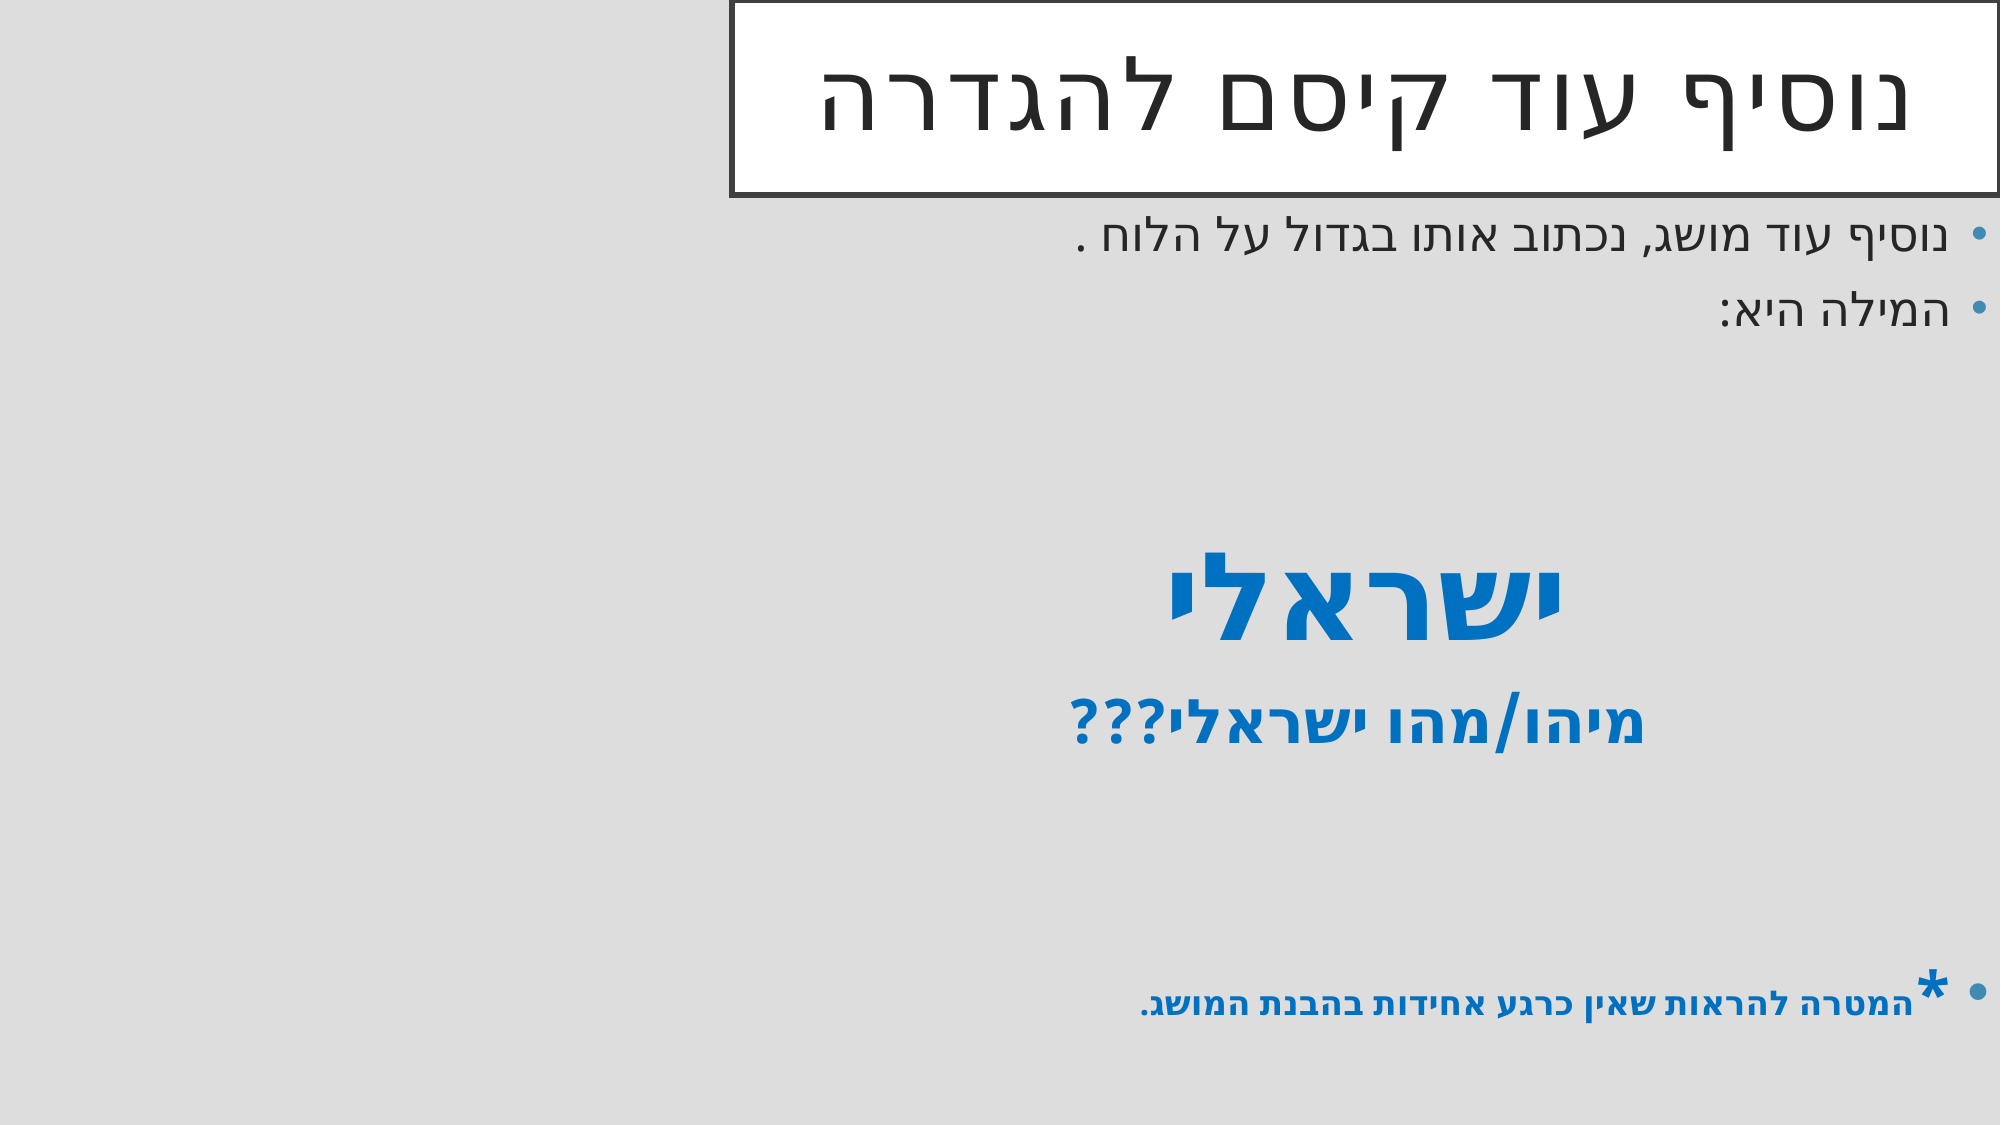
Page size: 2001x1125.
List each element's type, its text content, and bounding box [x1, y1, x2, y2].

list נוסיף עוד מושג, נכתוב אותו בגדול על הלוח . המילה היא: ישראלי מיהו/מהו ישראלי??? *המטרה להראות שאין כרגע אחידות בהבנת המושג. [731, 196, 2000, 1037]
title נוסיף עוד קיסם להגדרה [729, 0, 2000, 198]
